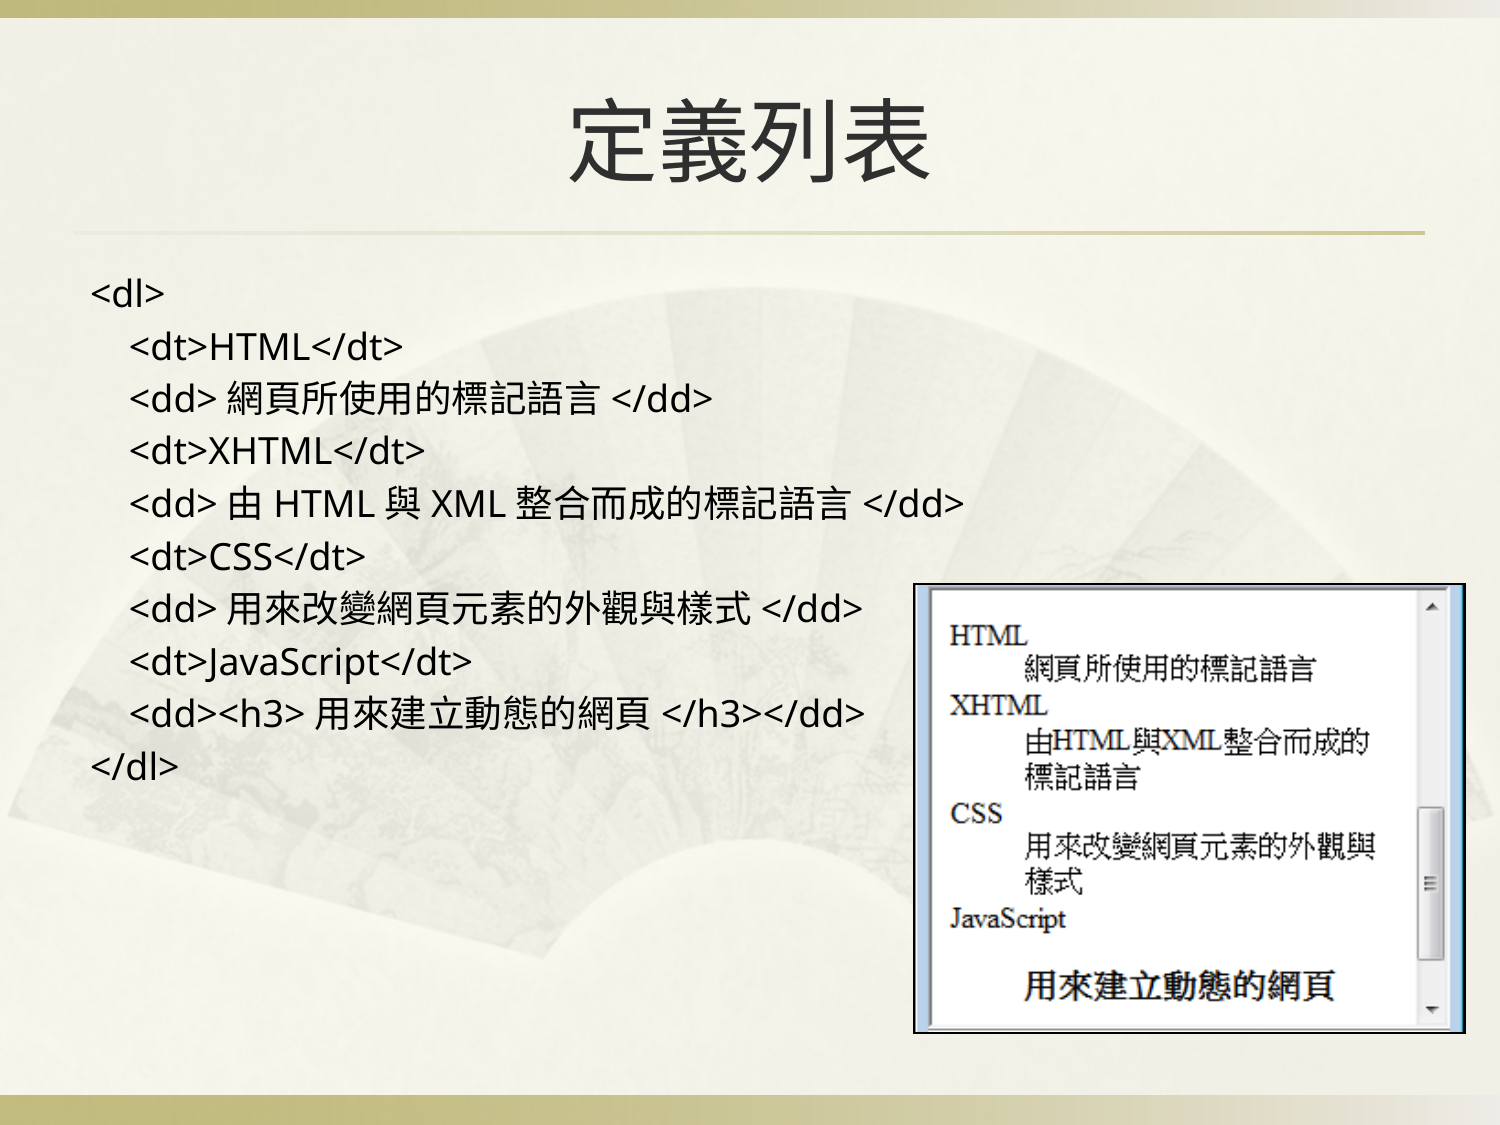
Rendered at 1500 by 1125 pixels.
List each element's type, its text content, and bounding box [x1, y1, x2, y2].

title 定義列表 [75, 45, 1425, 233]
picture [0, 18, 1500, 1095]
list <dl> <dt>HTML</dt> <dd>網頁所使用的標記語言</dd> <dt>XHTML</dt> <dd>由HTML與XML整合而成的標記語言</dd> <dt>CSS</dt> <dd>用來改變網頁元素的外觀與樣式</dd> <dt>JavaScript</dt> <dd><h3>用來建立動態的網頁</h3></dd> </dl> [75, 262, 1425, 1032]
